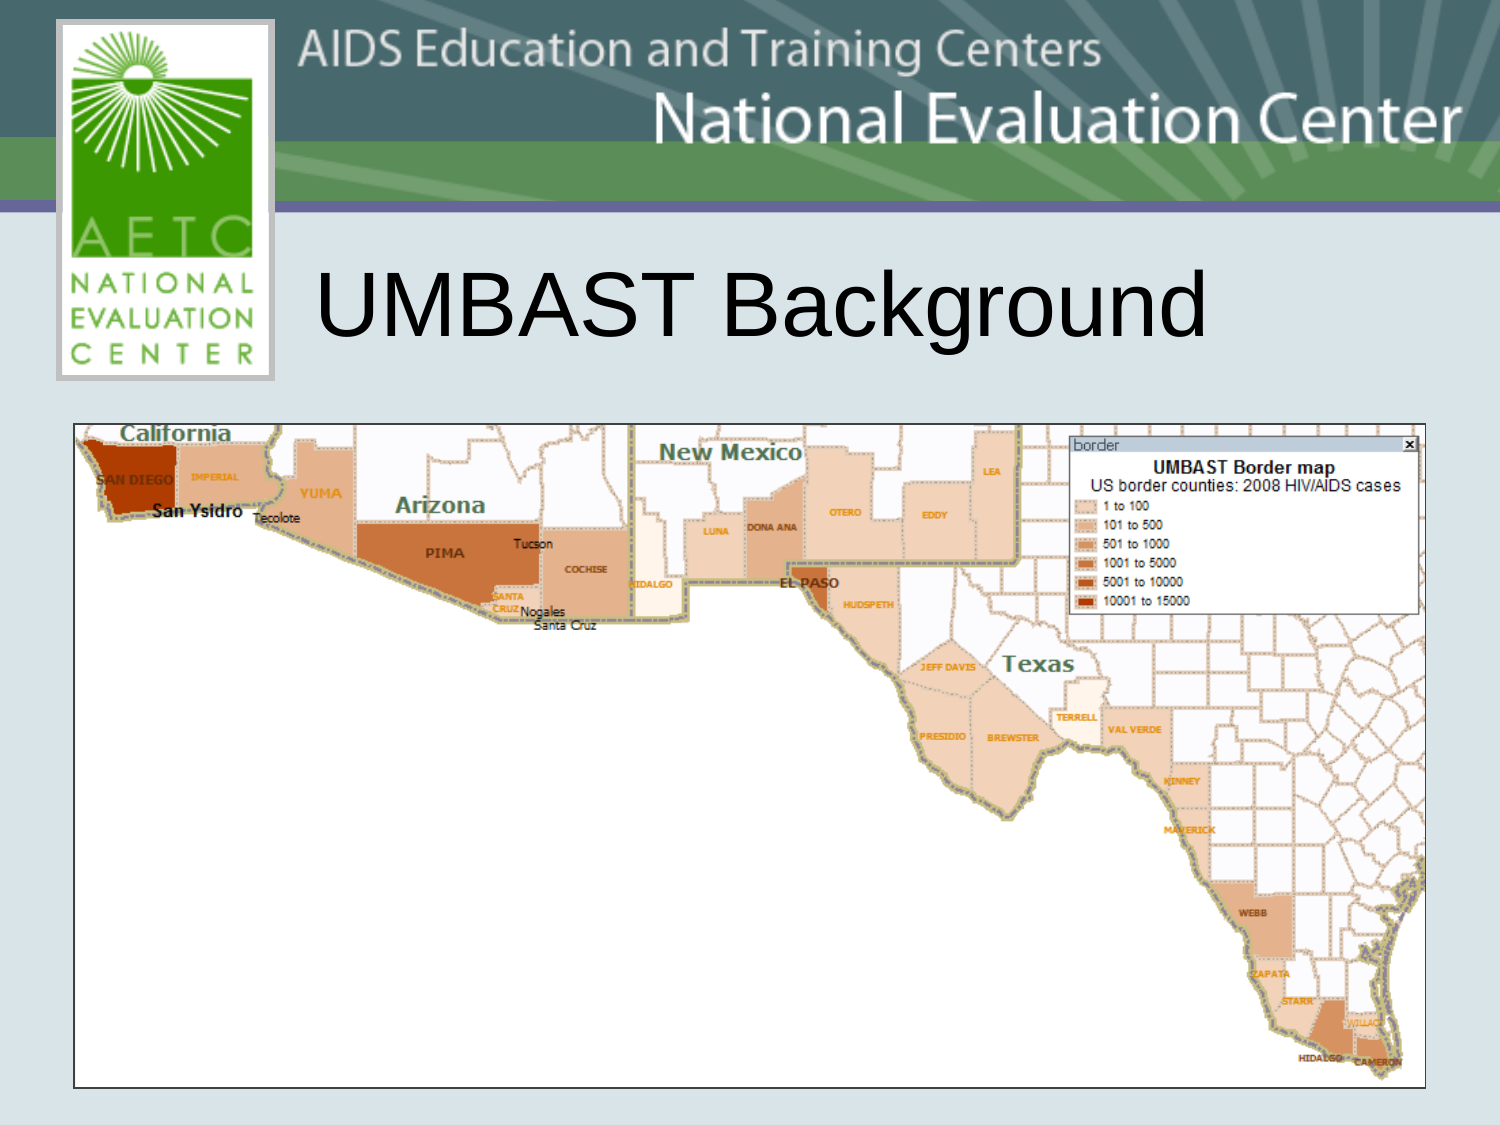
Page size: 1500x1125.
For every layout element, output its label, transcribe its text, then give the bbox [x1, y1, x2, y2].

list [74, 424, 1426, 1088]
title UMBAST Background [287, 237, 1238, 423]
picture [0, 0, 1500, 201]
picture [62, 25, 269, 375]
